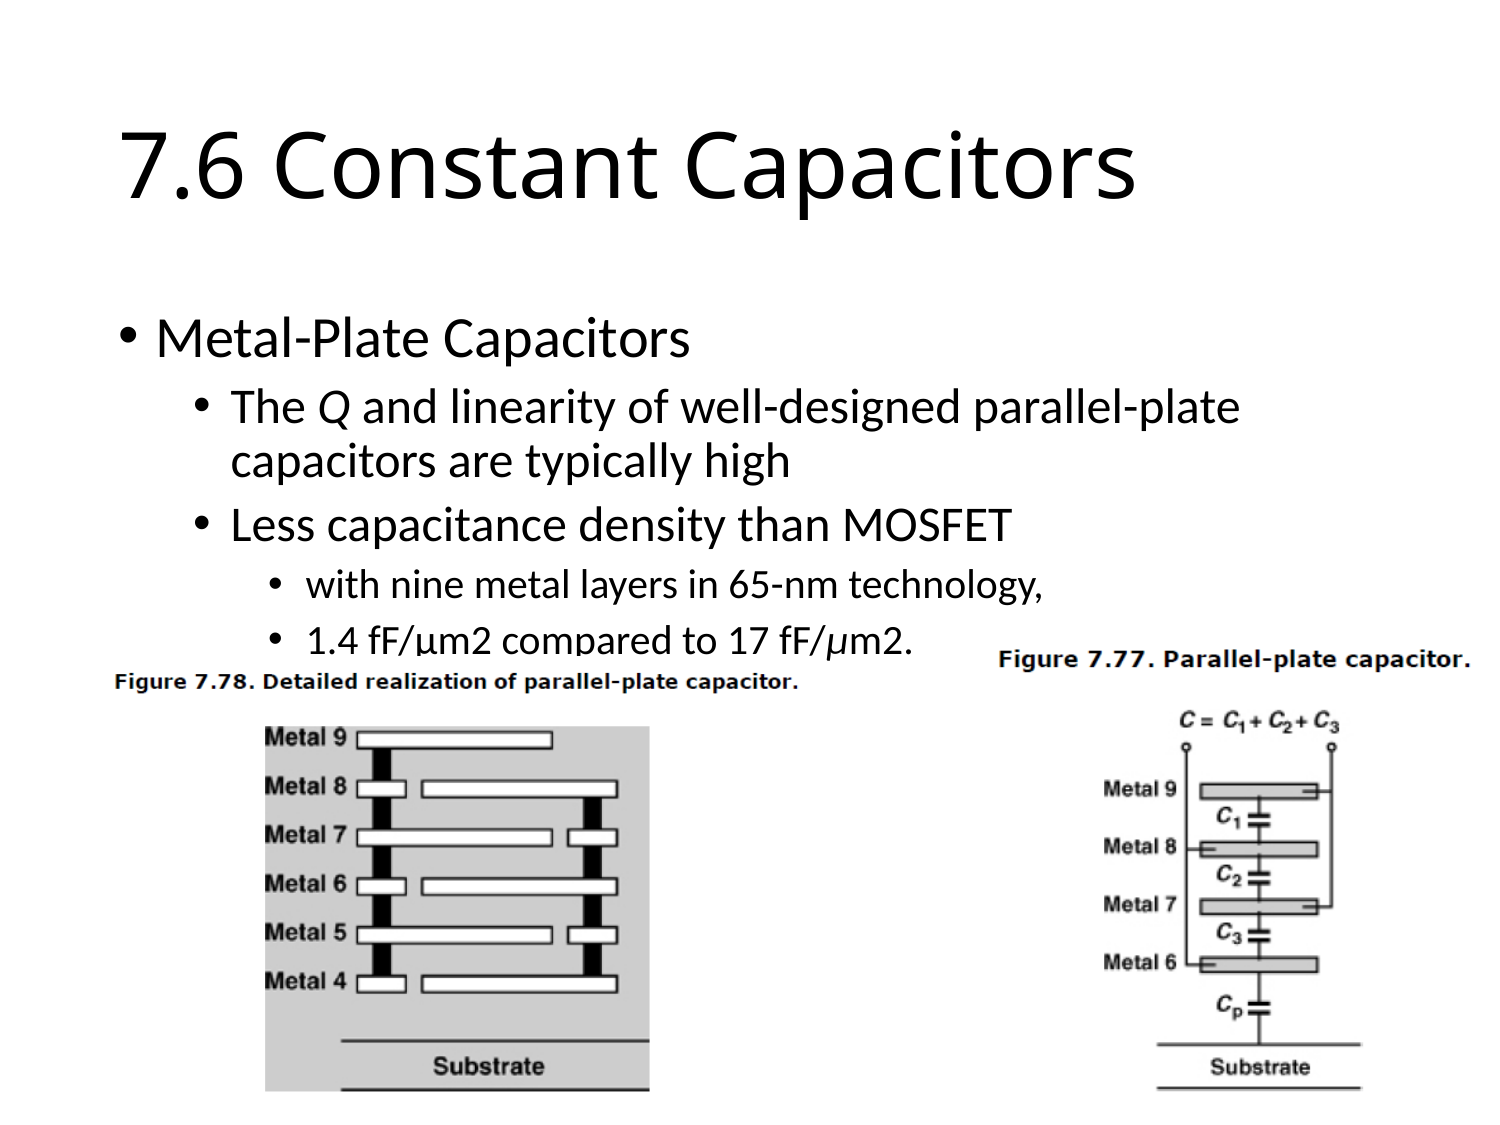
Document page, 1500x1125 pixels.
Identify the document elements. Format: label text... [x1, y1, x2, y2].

title 7.6 Constant Capacitors [103, 59, 1397, 278]
list Metal-Plate Capacitors The Q and linearity of well-designed parallel-plate capacitors are typically high Less capacitance density than MOSFET with nine metal layers in 65-nm technology, 1.4 fF/μm2 compared to 17 fF/μm2. [103, 299, 1397, 1014]
picture [978, 632, 1490, 1113]
picture [103, 656, 804, 1103]
